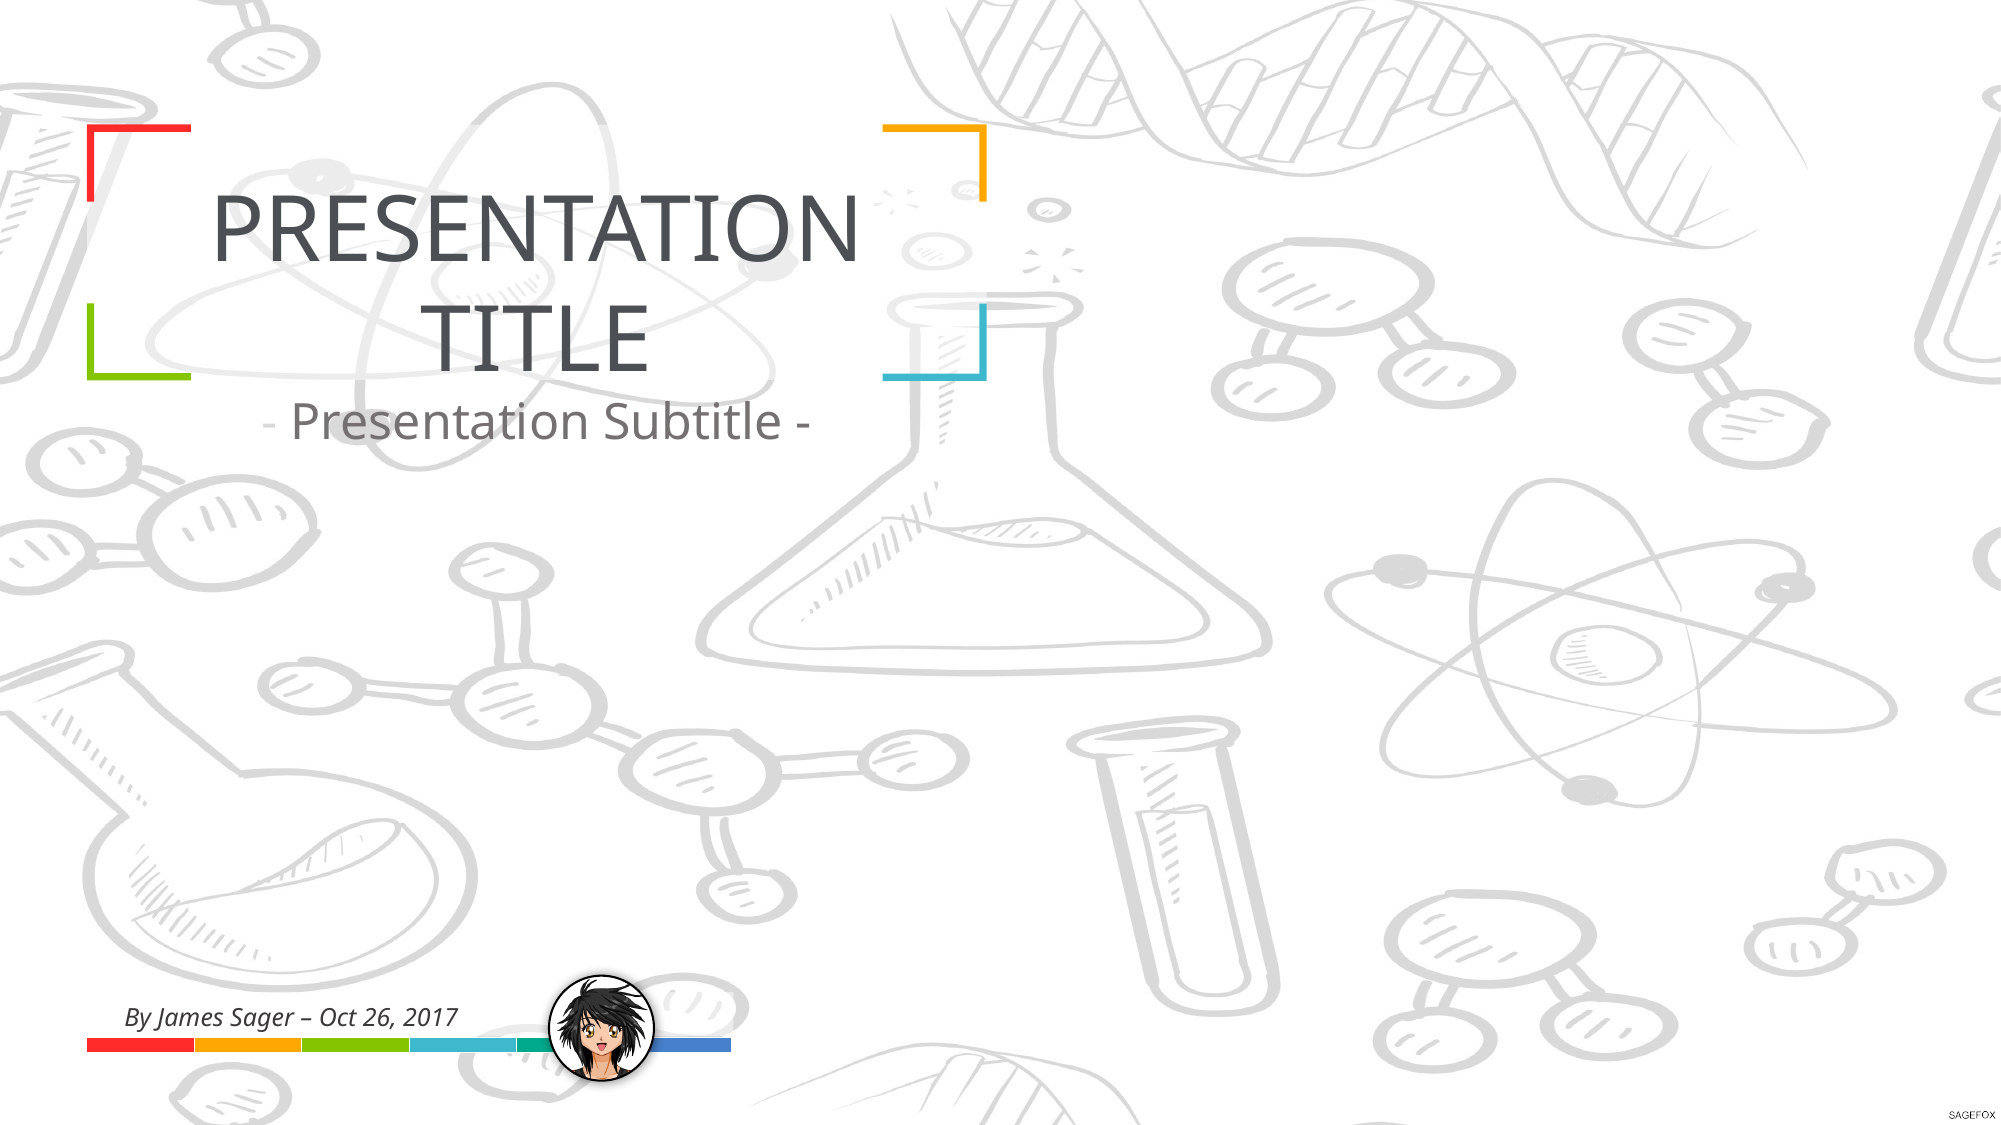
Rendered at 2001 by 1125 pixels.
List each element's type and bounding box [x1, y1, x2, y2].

text_box [86, 124, 987, 381]
text_box [86, 975, 734, 1081]
picture [1925, 0, 2001, 1125]
